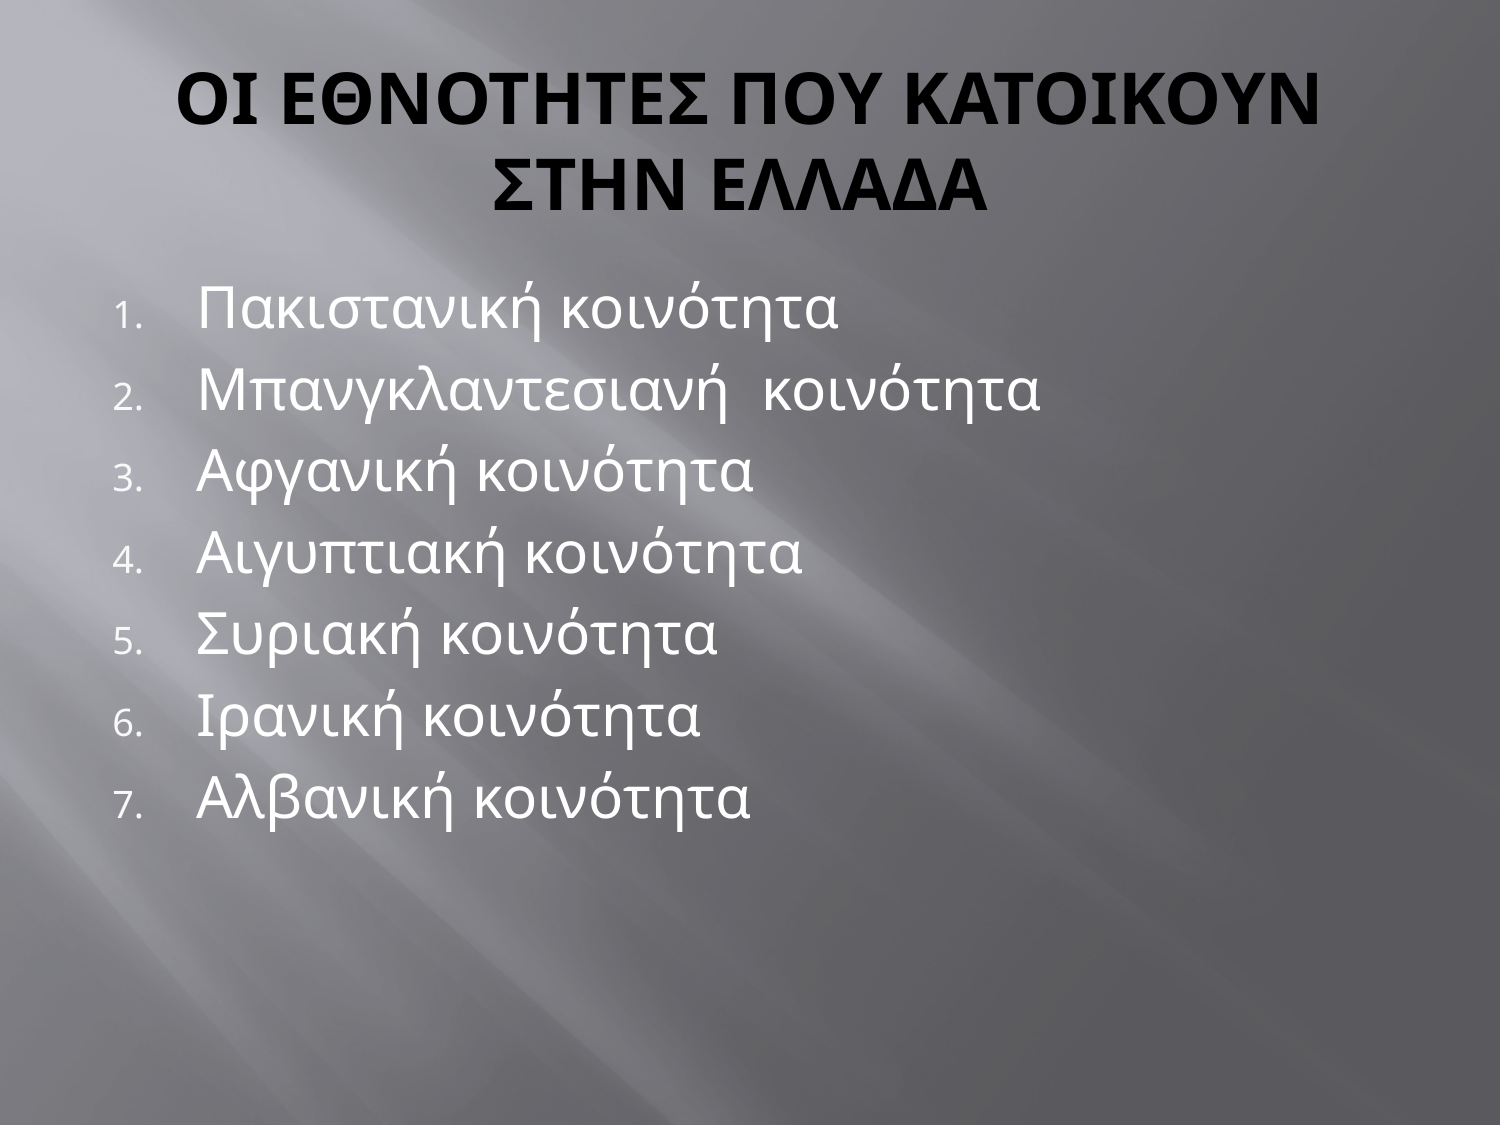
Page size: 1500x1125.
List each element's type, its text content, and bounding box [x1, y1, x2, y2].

title ΟΙ ΕΘΝΟΤΗΤΕΣ ΠΟΥ ΚΑΤΟΙΚΟΥΝ ΣΤΗΝ ΕΛΛΑΔΑ [75, 45, 1425, 233]
list Πακιστανική κοινότητα Μπανγκλαντεσιανή κοινότητα Αφγανική κοινότητα Αιγυπτιακή κοινότητα Συριακή κοινότητα Ιρανική κοινότητα Αλβανική κοινότητα [75, 262, 1425, 1035]
